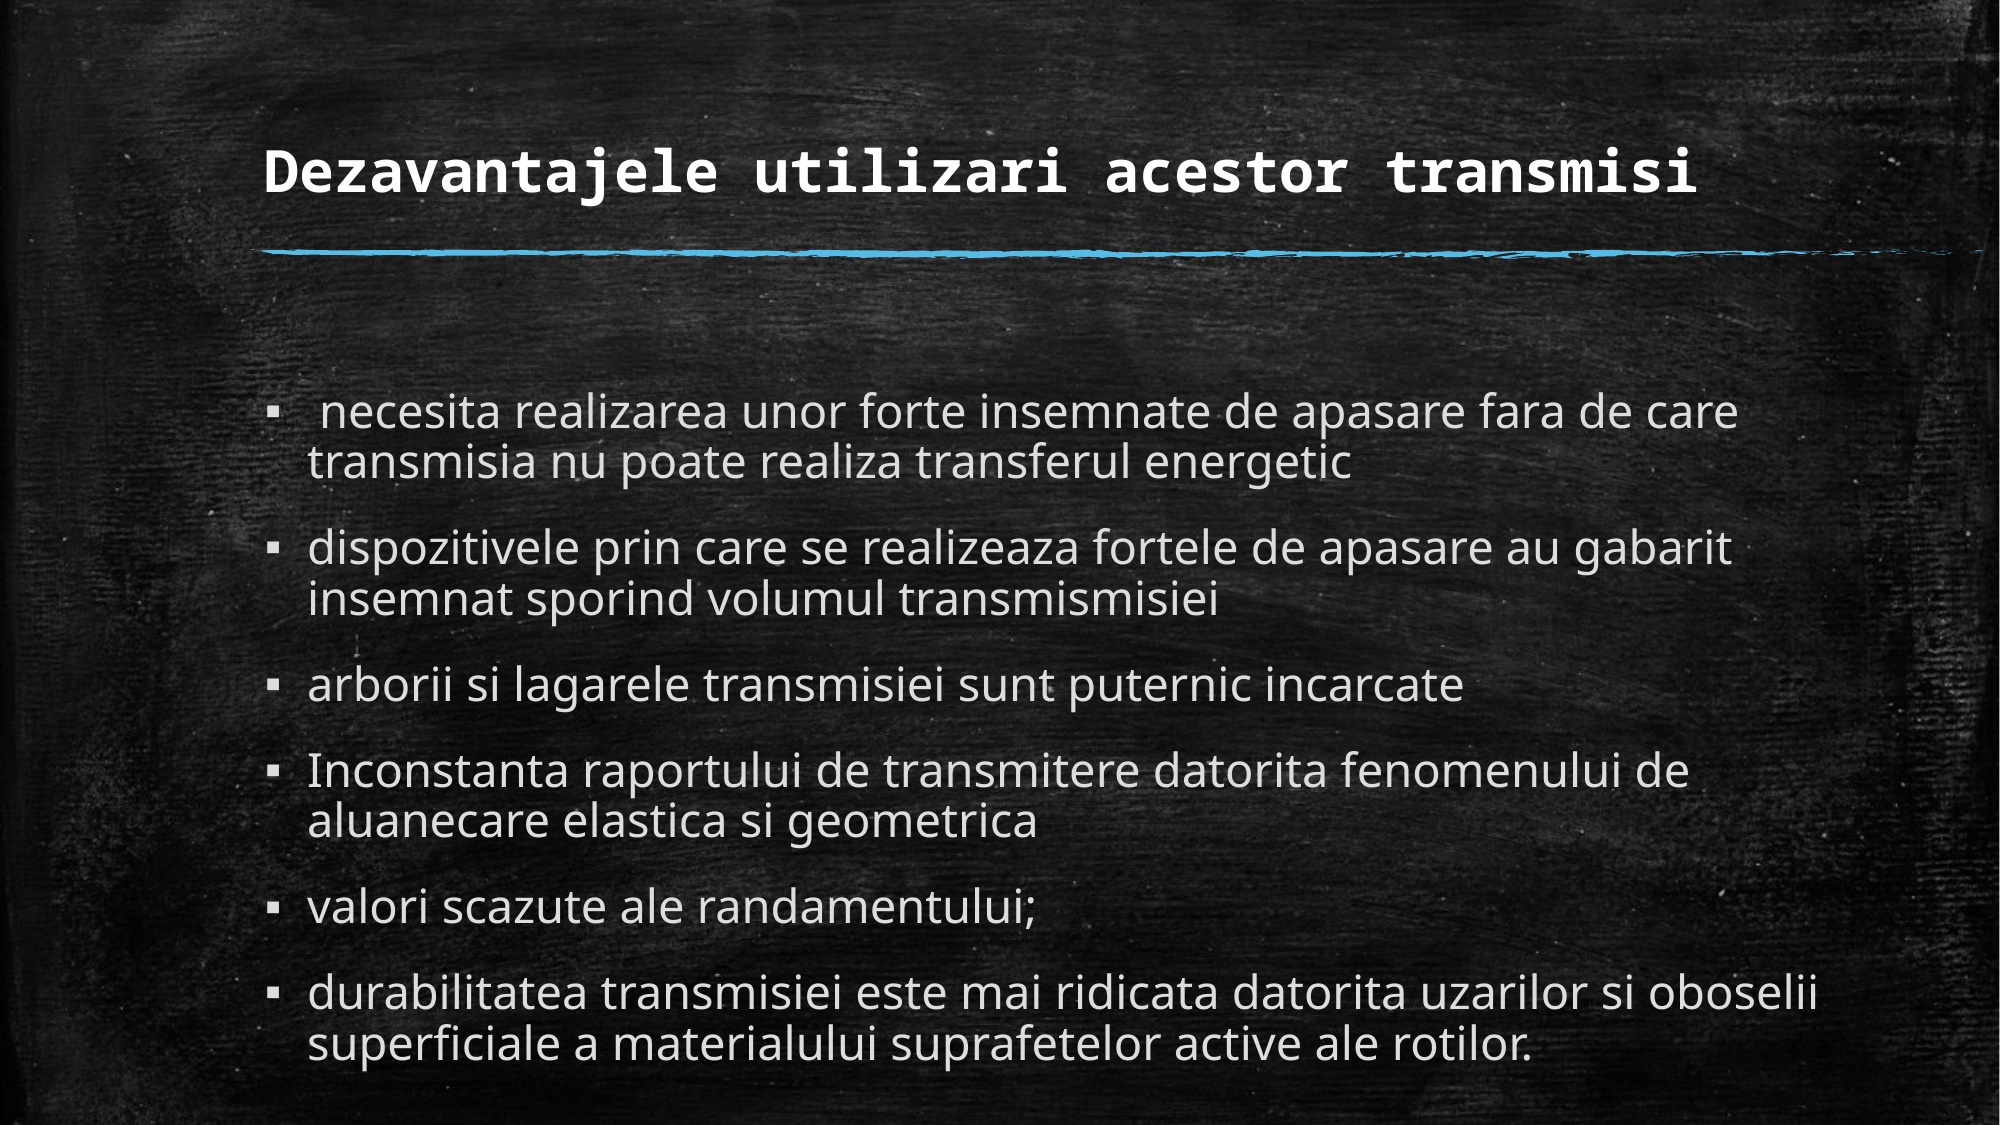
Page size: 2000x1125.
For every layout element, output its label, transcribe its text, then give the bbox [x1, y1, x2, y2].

title Dezavantajele utilizari acestor transmisi [249, 45, 1750, 213]
list necesita realizarea unor forte insemnate de apasare fara de care transmisia nu poate realiza transferul energetic dispozitivele prin care se realizeaza fortele de apasare au gabarit insemnat sporind volumul transmismisiei arborii si lagarele transmisiei sunt puternic incarcate Inconstanta raportului de transmitere datorita fenomenului de aluanecare elastica si geometrica valori scazute ale randamentului; durabilitatea transmisiei este mai ridicata datorita uzarilor si oboselii superficiale a materialului suprafetelor active ale rotilor. [249, 379, 1913, 1080]
